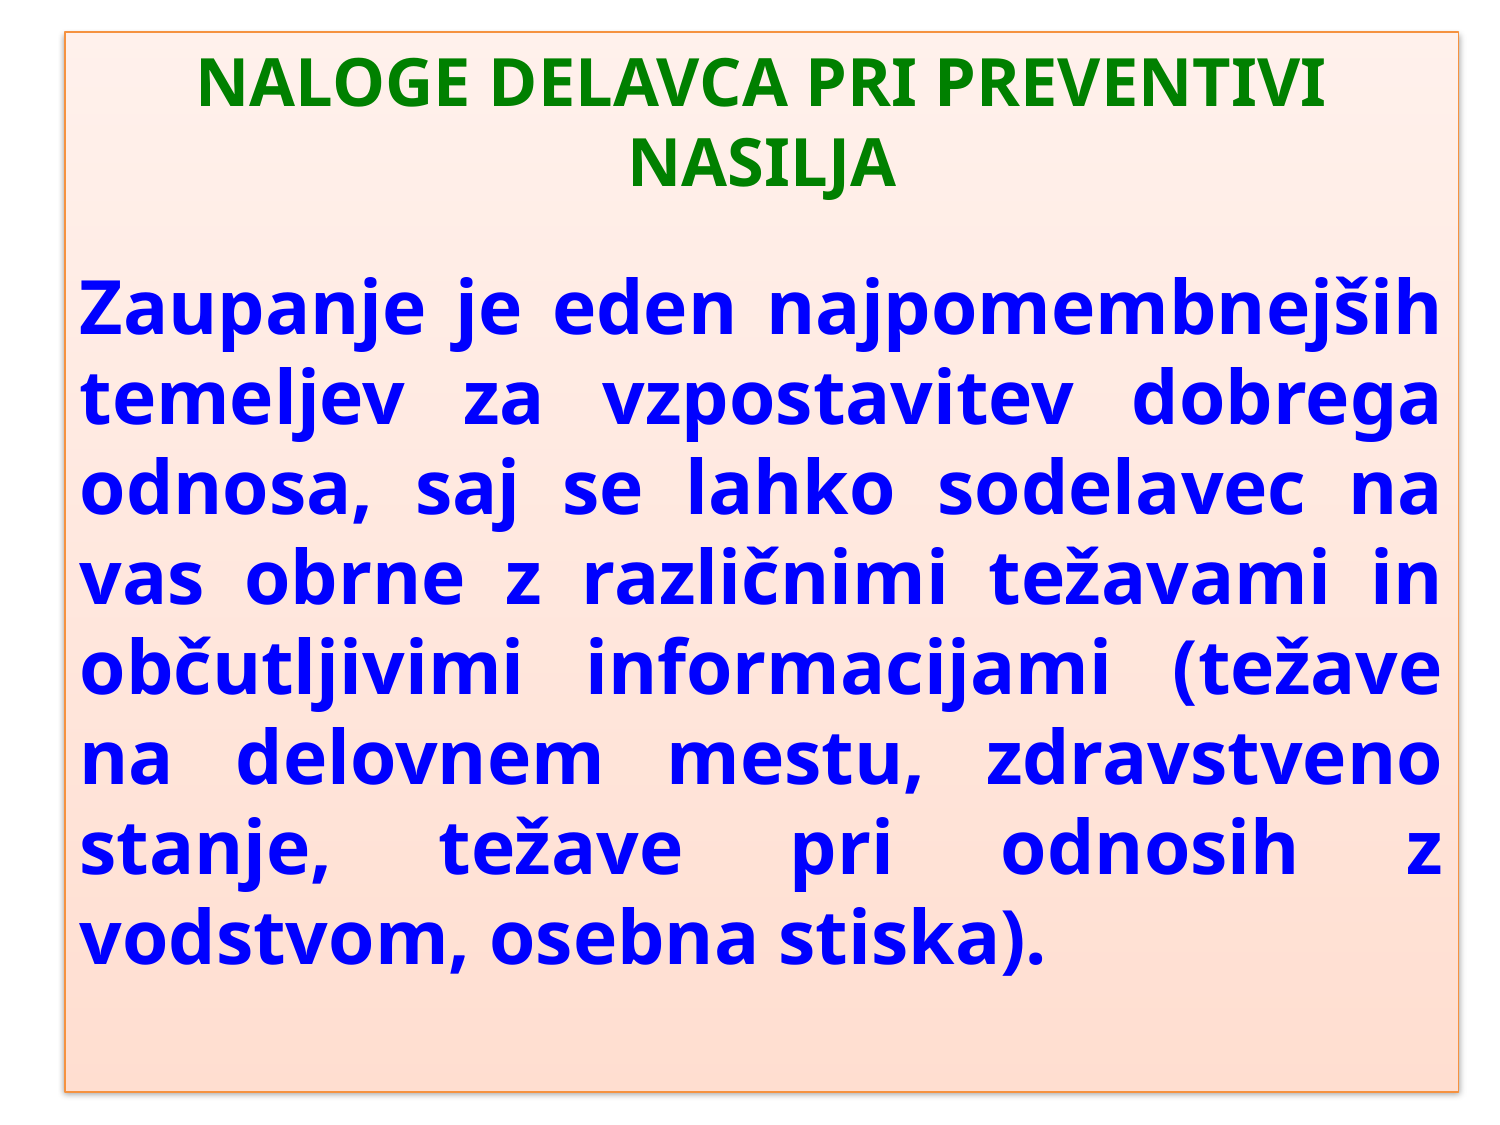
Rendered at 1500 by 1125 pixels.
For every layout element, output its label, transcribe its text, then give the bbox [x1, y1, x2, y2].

text_box NALOGE DELAVCA PRI PREVENTIVI NASILJA Zaupanje je eden najpomembnejših temeljev za vzpostavitev dobrega odnosa, saj se lahko sodelavec na vas obrne z različnimi težavami in občutljivimi informacijami (težave na delovnem mestu, zdravstveno stanje, težave pri odnosih z vodstvom, osebna stiska). [64, 31, 1459, 1093]
